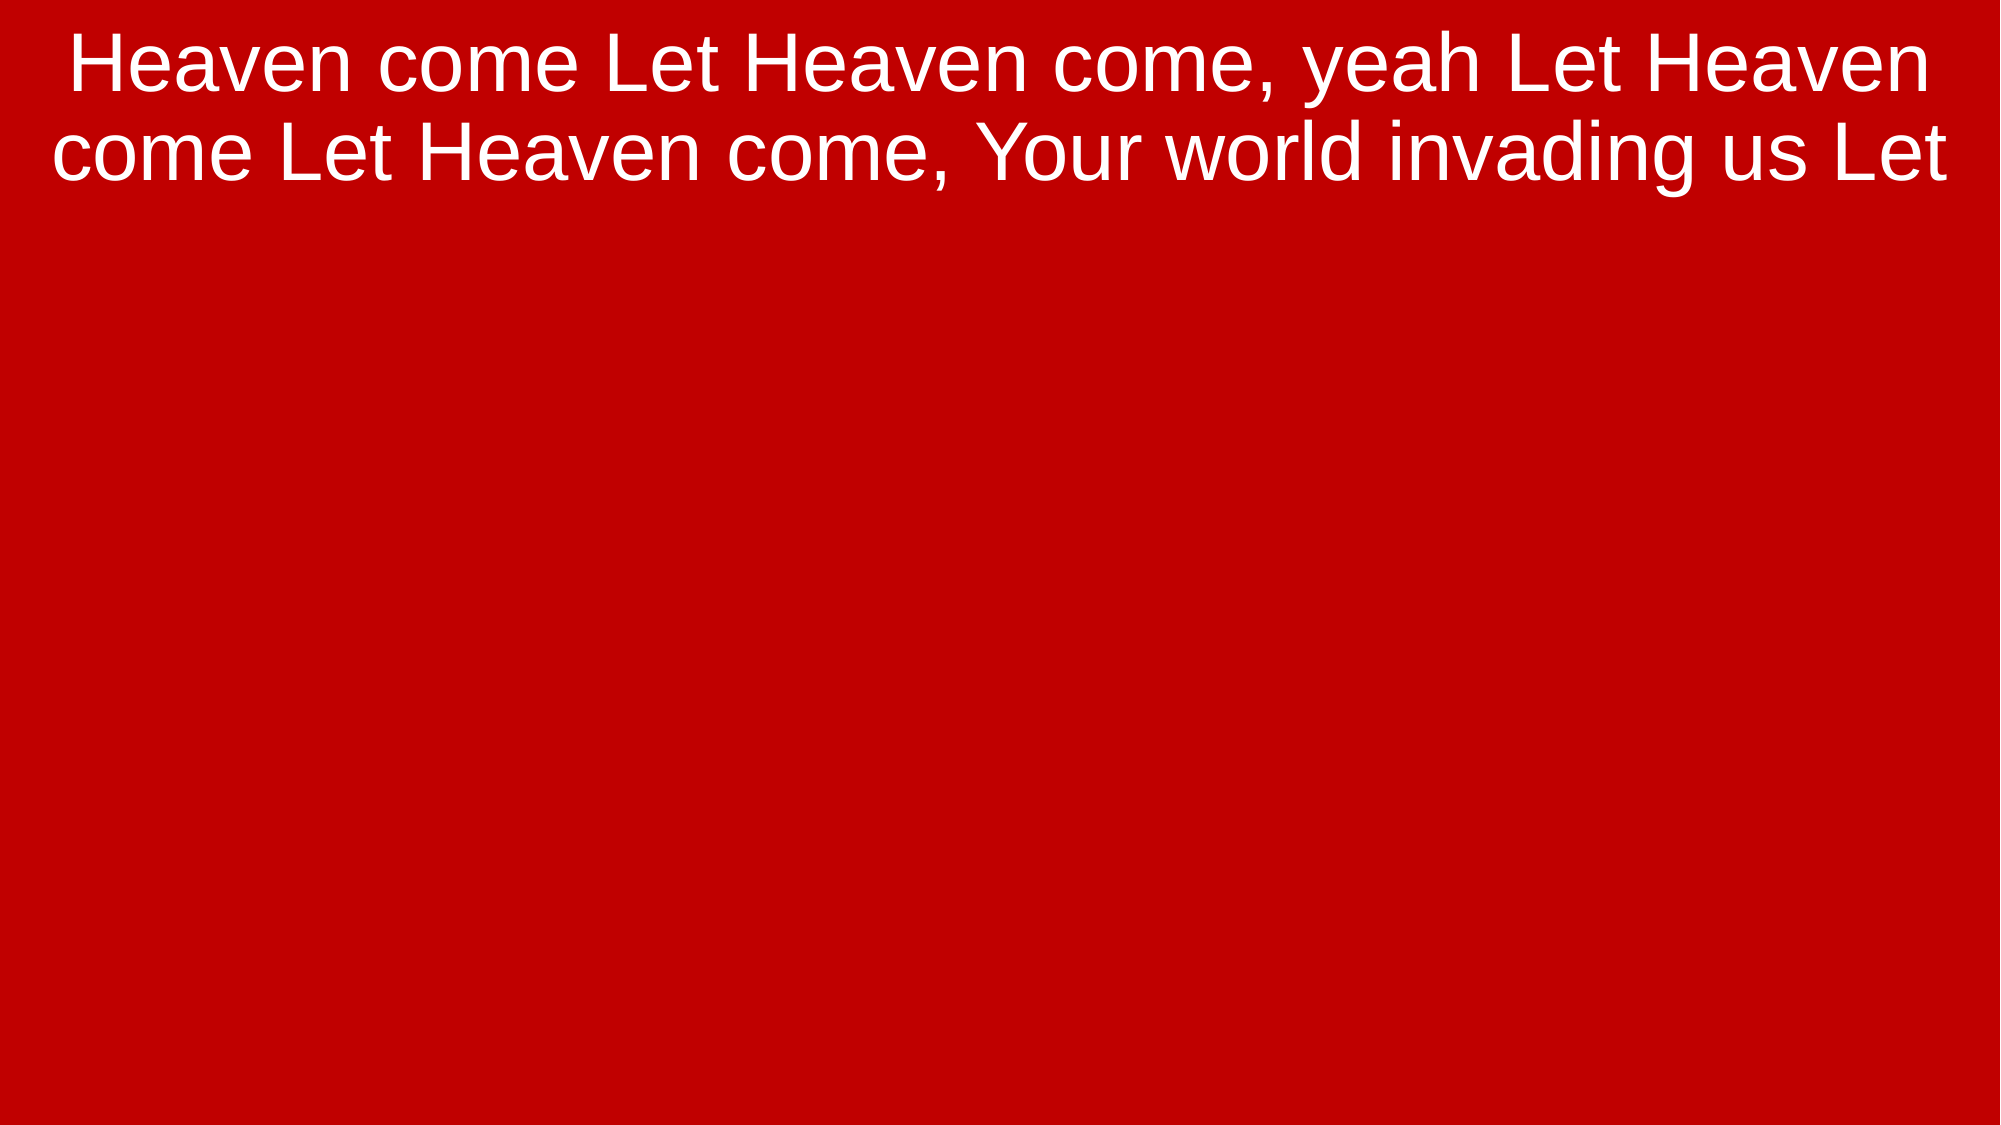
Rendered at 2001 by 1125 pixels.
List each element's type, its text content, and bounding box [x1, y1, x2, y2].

list Heaven come Let Heaven come, yeah Let Heaven come Let Heaven come, Your world invading us Let [0, 11, 2000, 925]
